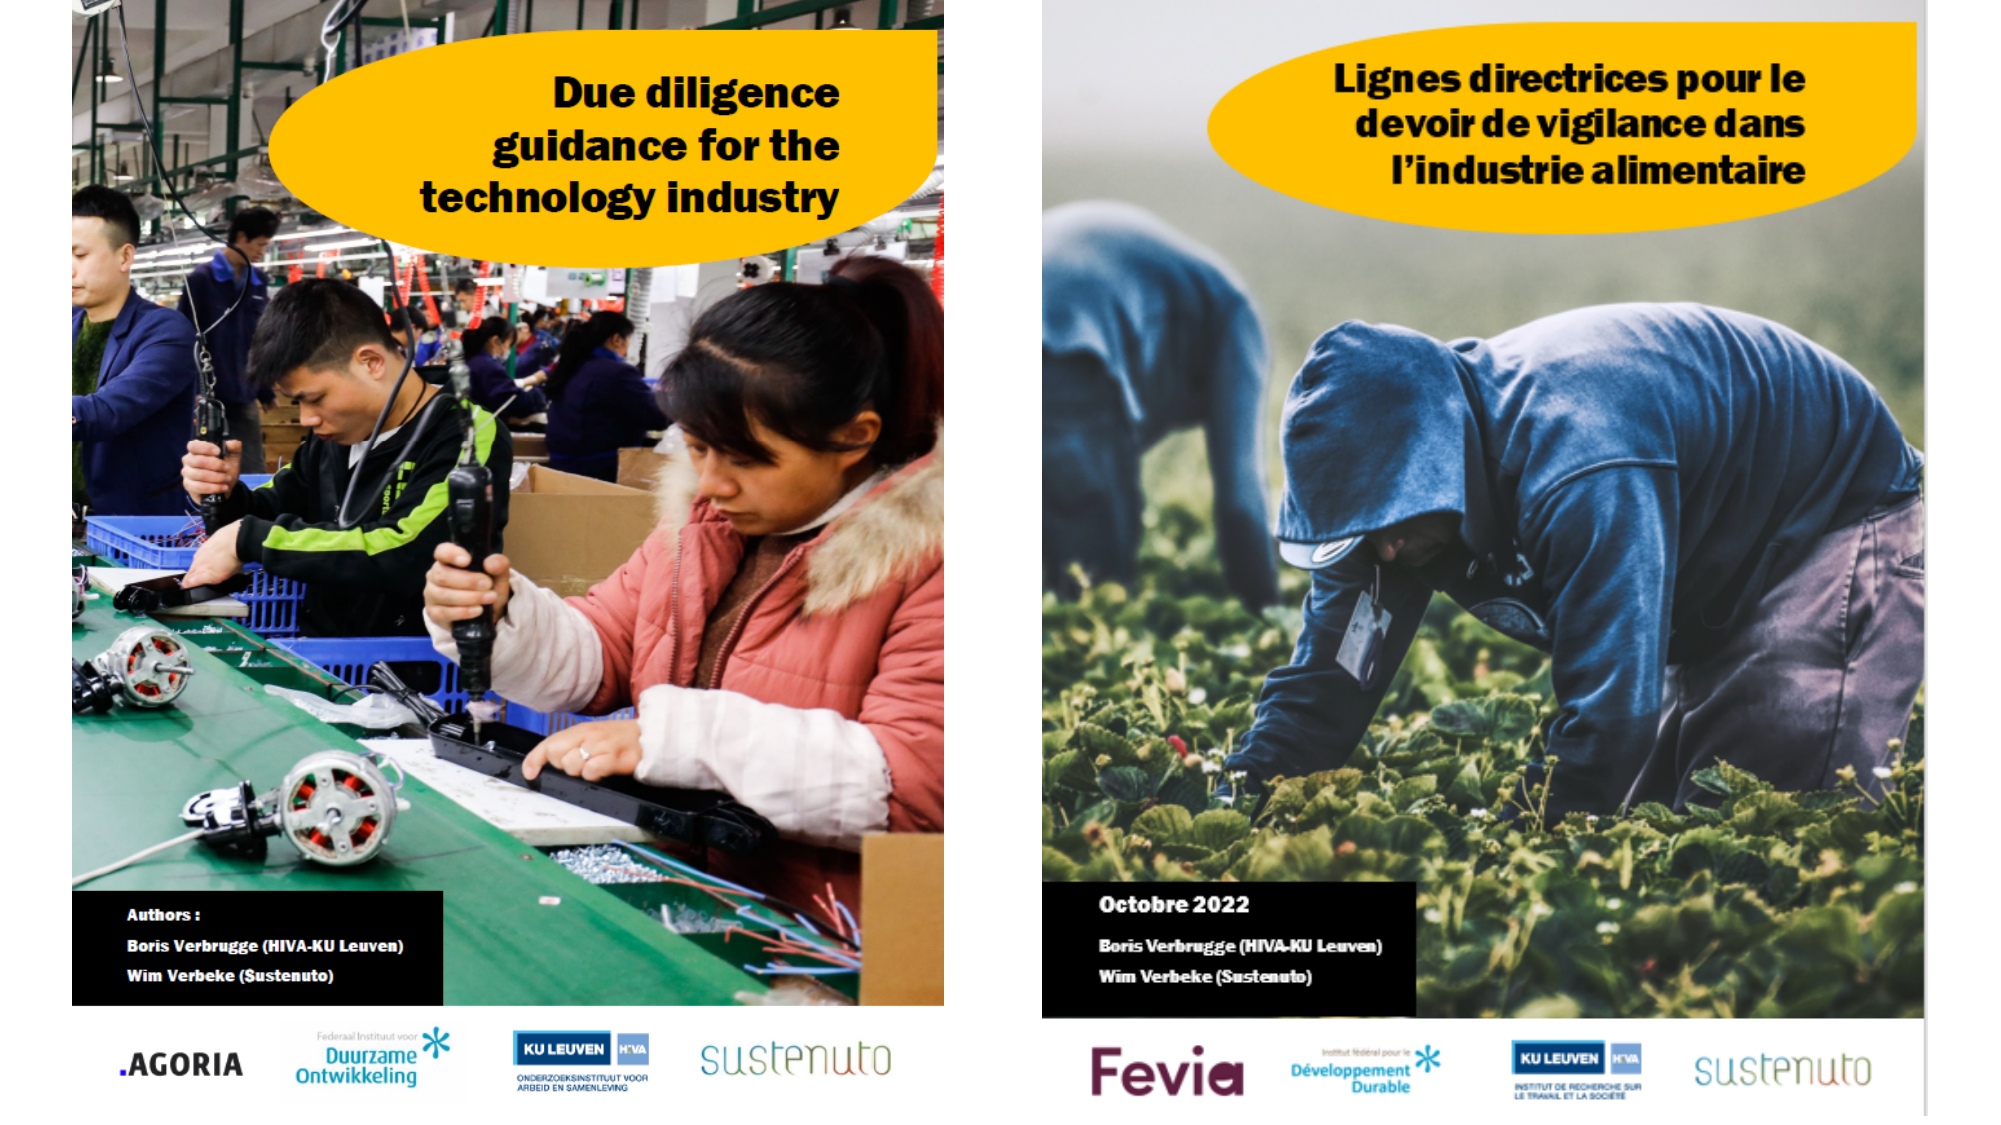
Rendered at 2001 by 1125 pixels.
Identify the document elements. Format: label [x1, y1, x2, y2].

picture [72, 0, 944, 1125]
picture [1042, 0, 1928, 1116]
